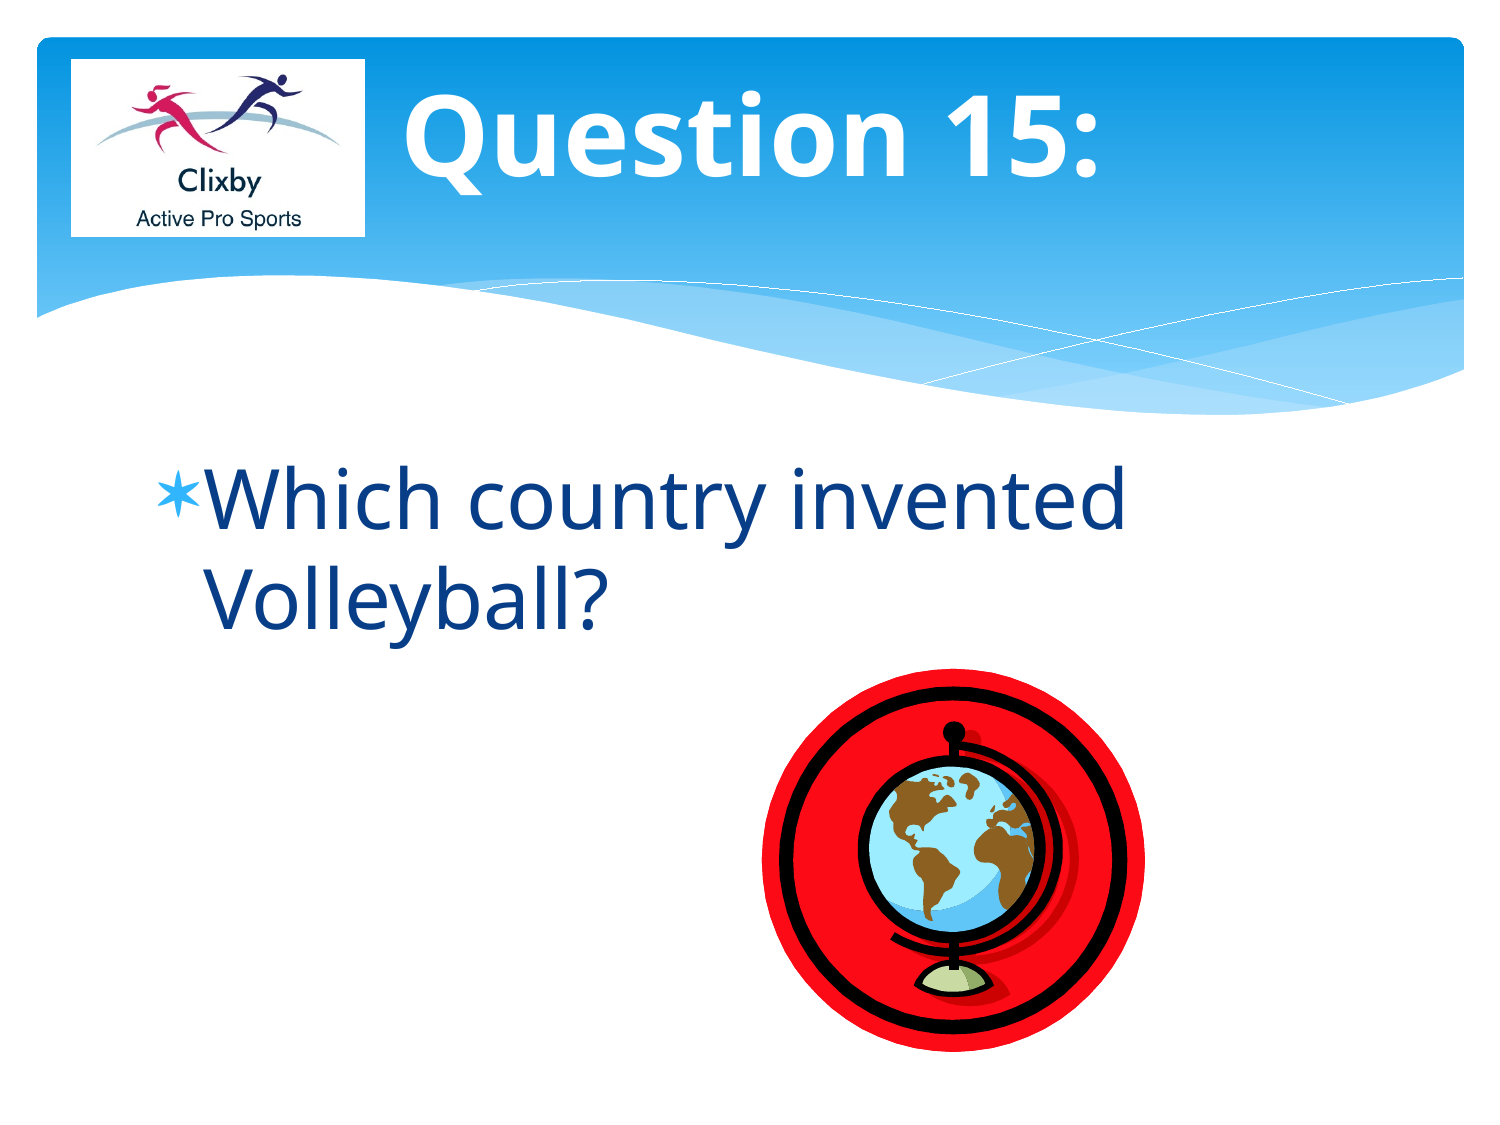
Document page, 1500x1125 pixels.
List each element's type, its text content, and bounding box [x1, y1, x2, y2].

picture [761, 668, 1146, 1053]
list Which country invented Volleyball? [143, 438, 1359, 1005]
picture [71, 60, 365, 238]
title Question 15: [76, 28, 1427, 235]
